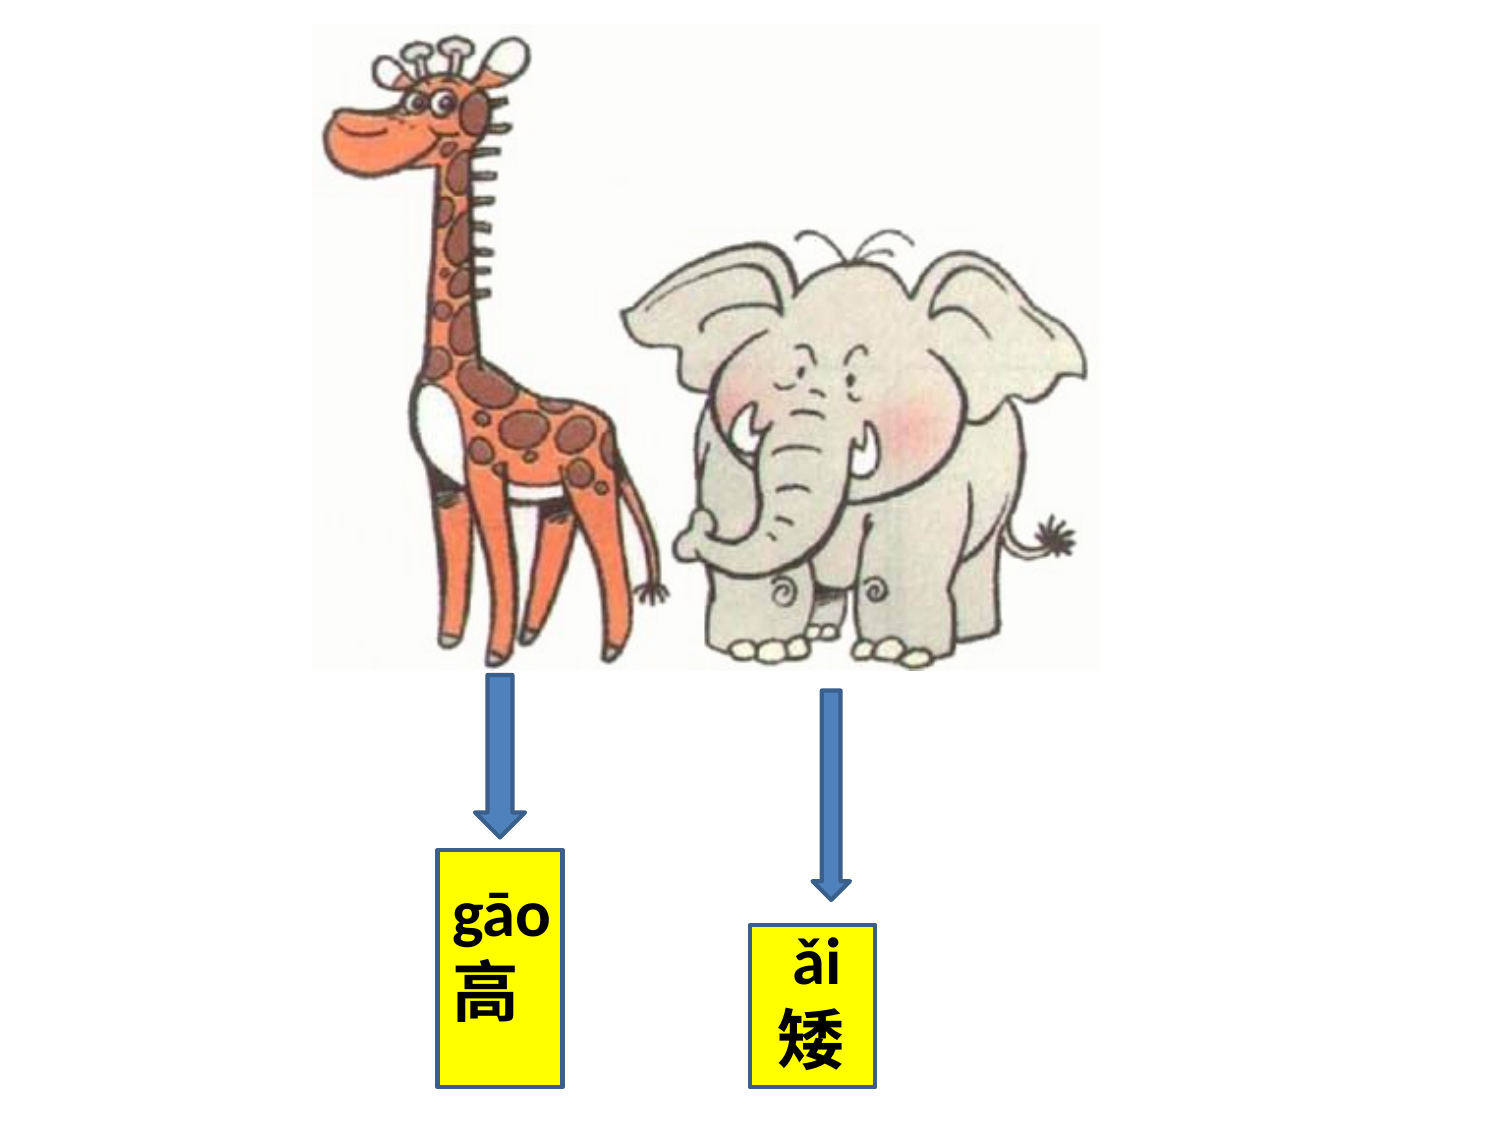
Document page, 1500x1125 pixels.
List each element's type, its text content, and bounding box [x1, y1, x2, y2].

text_box [435, 848, 565, 1089]
text_box gāo 高 [437, 862, 625, 1038]
text_box [810, 688, 852, 903]
text_box [748, 923, 877, 1089]
picture [312, 24, 1101, 672]
text_box [473, 680, 527, 840]
text_box ǎi 矮 [762, 910, 900, 1086]
